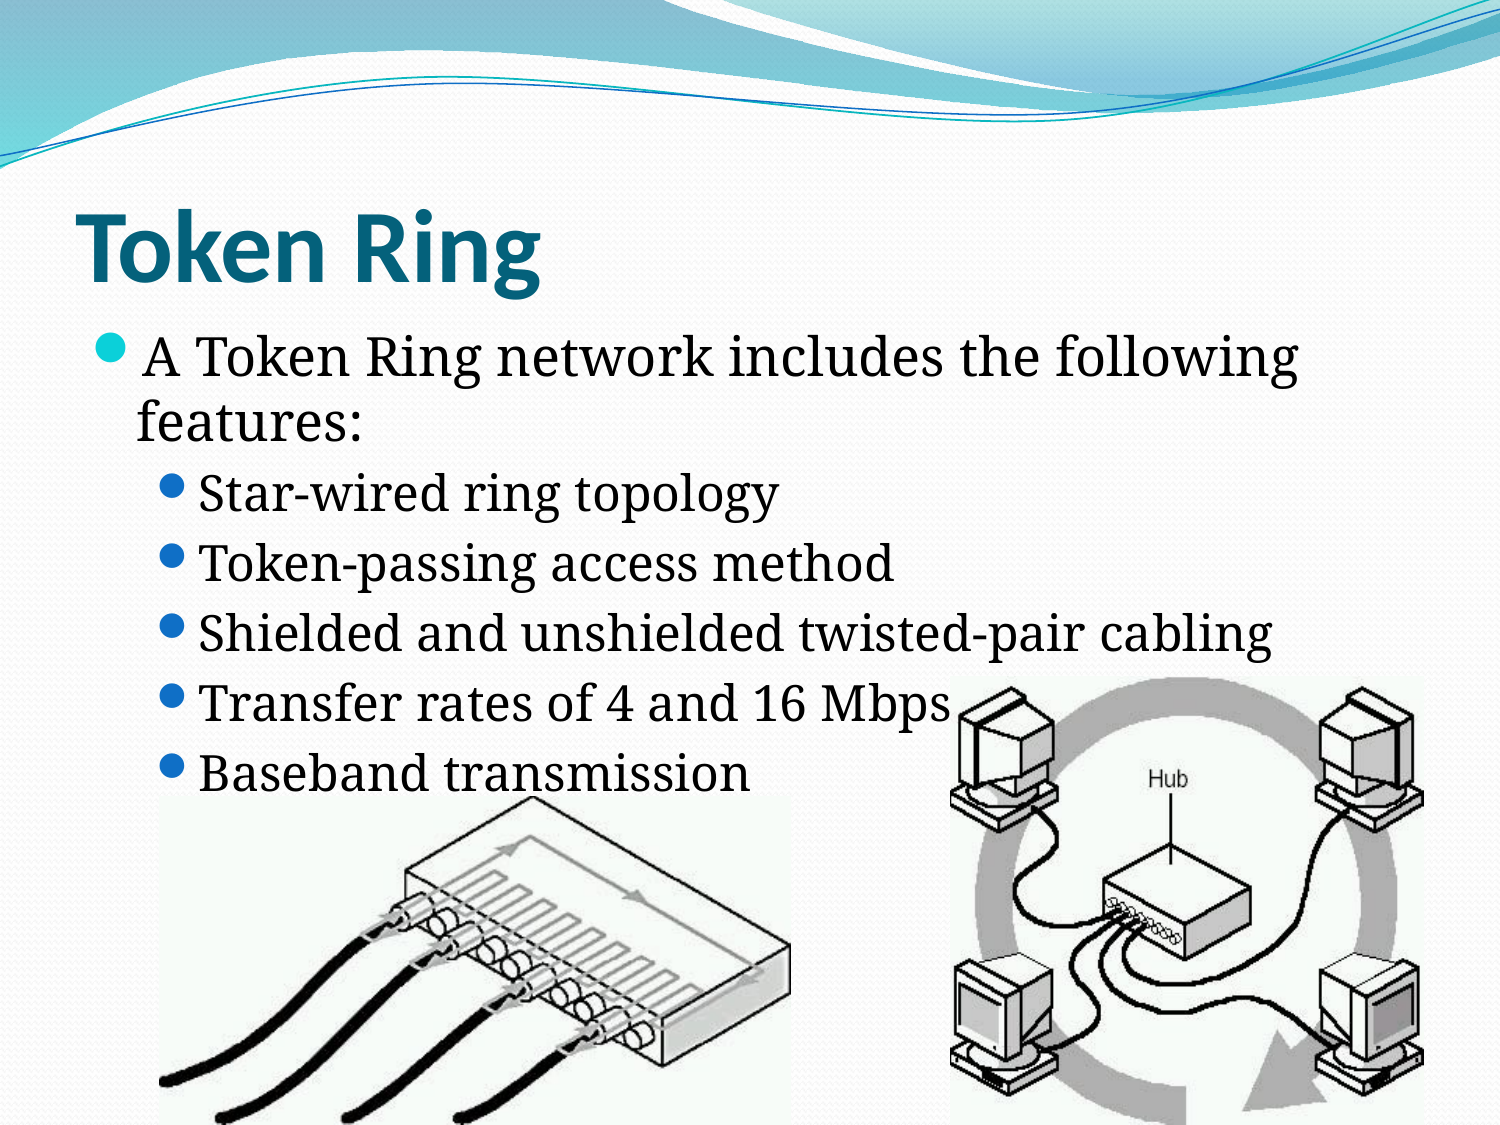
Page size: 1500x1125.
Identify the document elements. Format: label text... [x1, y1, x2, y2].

title Token Ring [75, 115, 1425, 303]
picture [159, 796, 791, 1125]
list A Token Ring network includes the following features: Star-wired ring topology Token-passing access method Shielded and unshielded twisted-pair cabling Transfer rates of 4 and 16 Mbps Baseband transmission [76, 314, 1427, 1035]
picture [950, 675, 1424, 1125]
